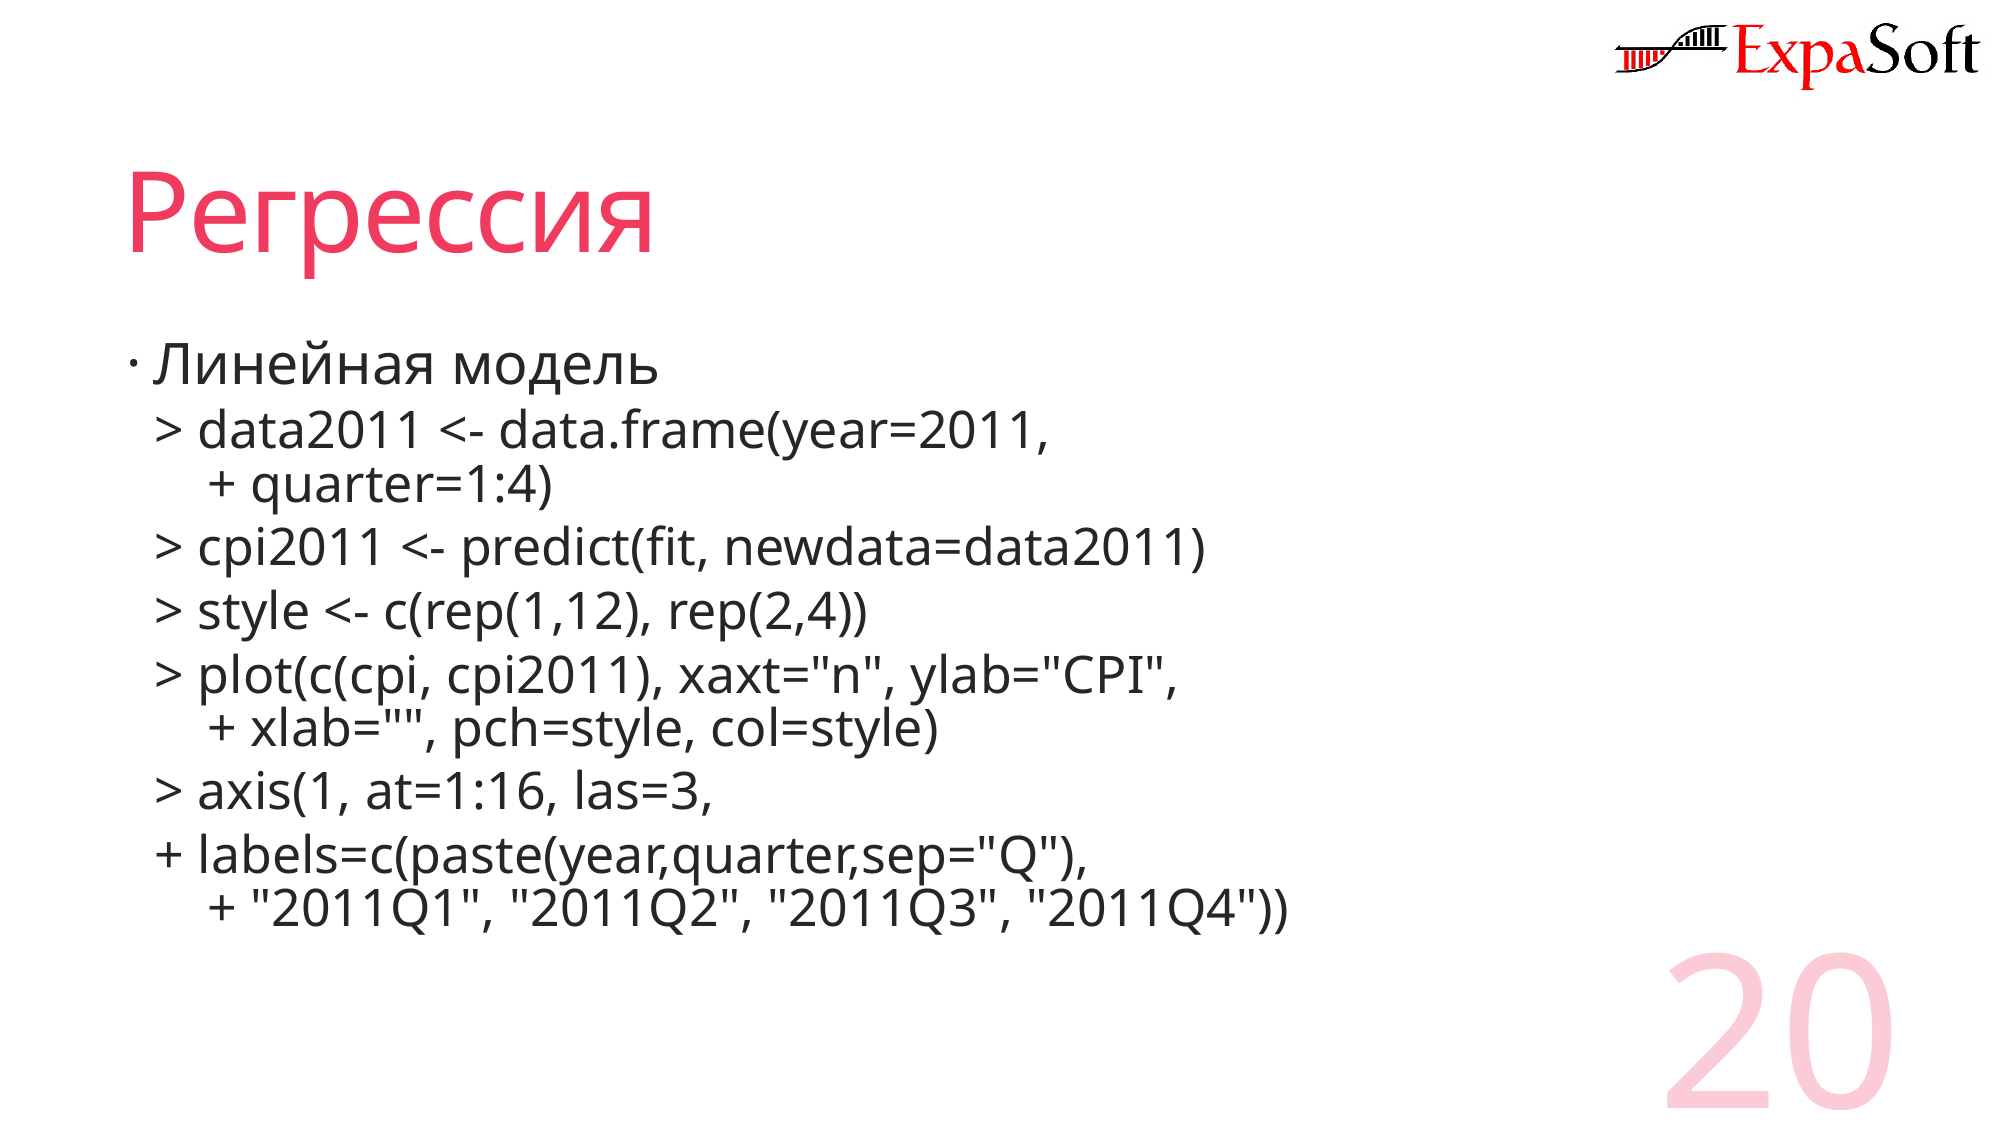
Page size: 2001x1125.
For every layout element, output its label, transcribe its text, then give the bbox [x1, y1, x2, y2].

list Линейная модель > data2011 <- data.frame(year=2011, + quarter=1:4) > cpi2011 <- predict(fit, newdata=data2011) > style <- c(rep(1,12), rep(2,4)) > plot(c(cpi, cpi2011), xaxt="n", ylab="CPI", + xlab="", pch=style, col=style) > axis(1, at=1:16, las=3, + labels=c(paste(year,quarter,sep="Q"), + "2011Q1", "2011Q2", "2011Q3", "2011Q4")) [111, 329, 1876, 948]
title Регрессия [107, 81, 1875, 354]
picture [1614, 23, 1981, 91]
slide_number 20 [1437, 963, 1918, 1125]
